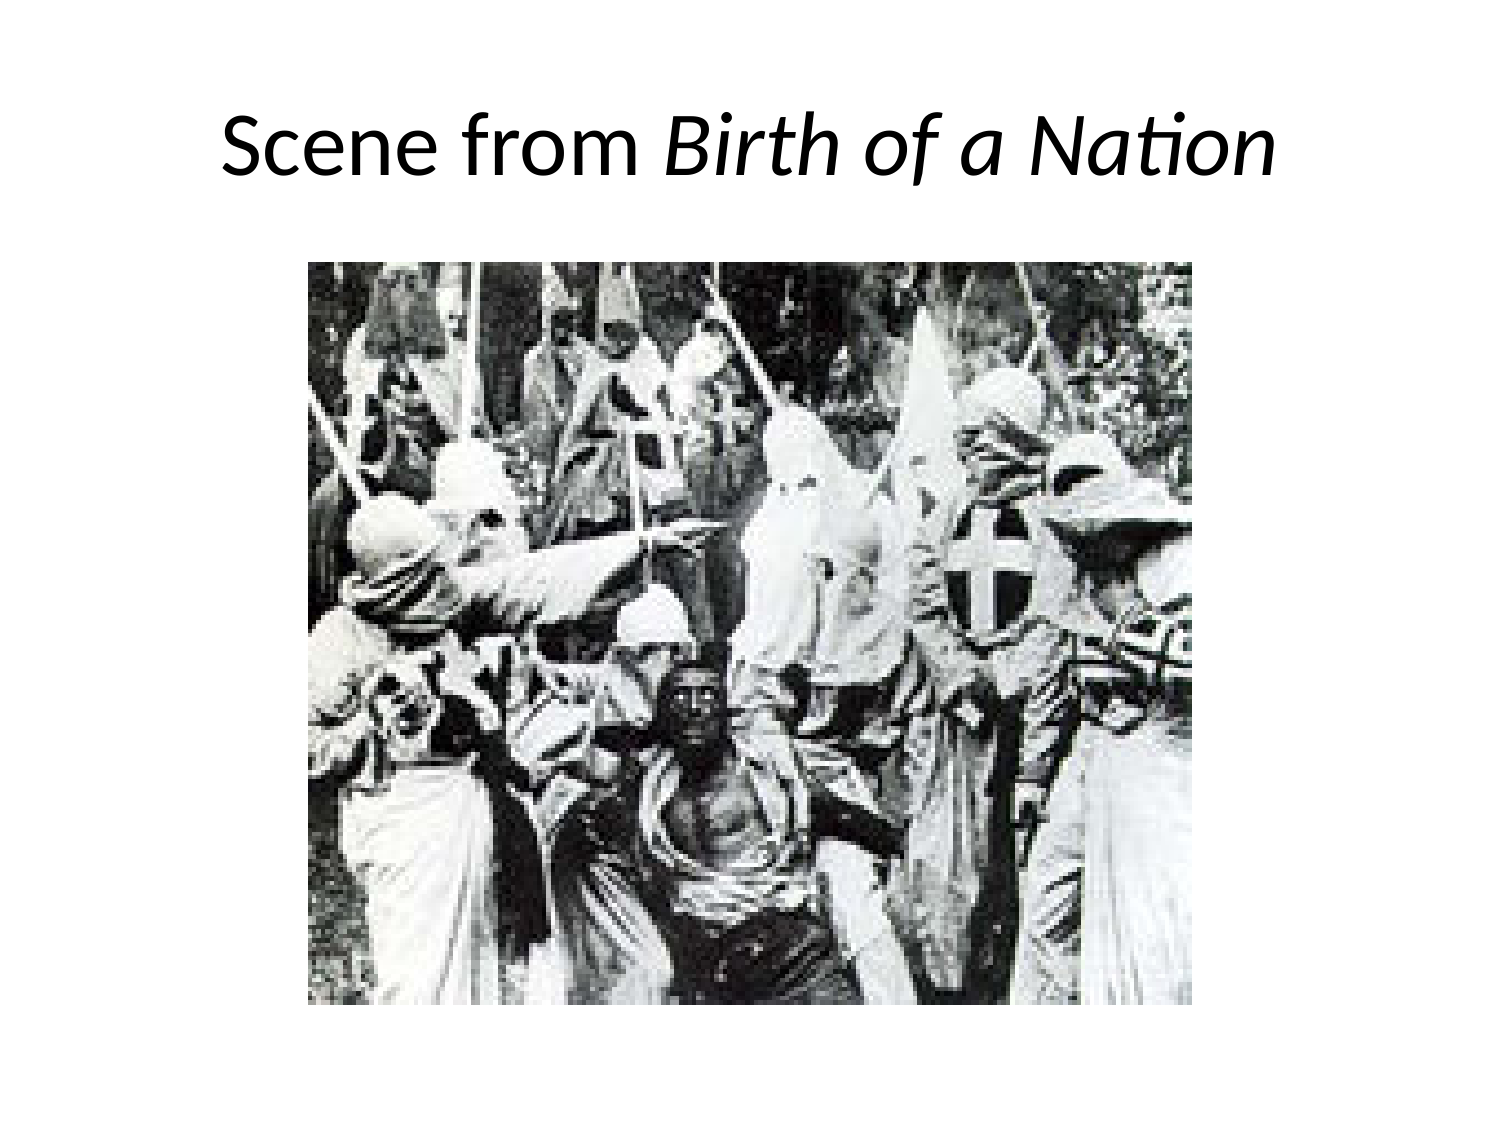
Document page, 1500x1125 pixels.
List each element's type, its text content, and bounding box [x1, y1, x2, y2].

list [74, 262, 1426, 1006]
title Scene from Birth of a Nation [75, 45, 1425, 233]
